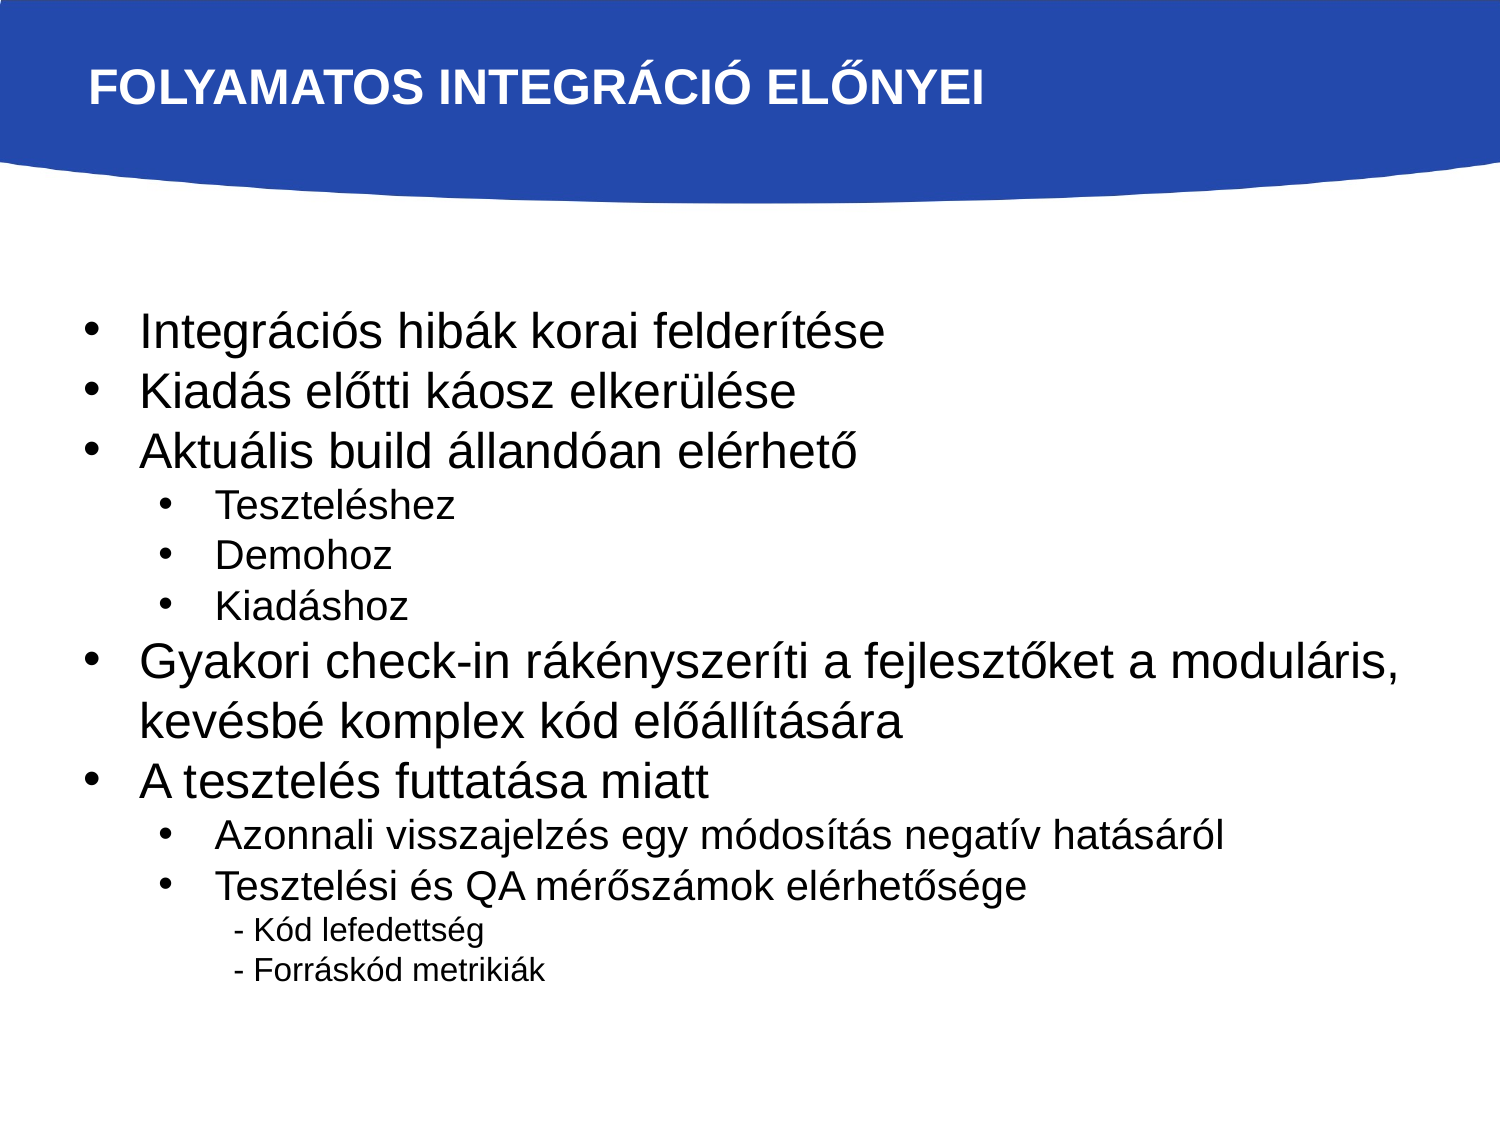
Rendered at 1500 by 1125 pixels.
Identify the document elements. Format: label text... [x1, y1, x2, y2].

text_box Integrációs hibák korai felderítése Kiadás előtti káosz elkerülése Aktuális build állandóan elérhető Teszteléshez Demohoz Kiadáshoz Gyakori check-in rákényszeríti a fejlesztőket a moduláris, kevésbé komplex kód előállítására A tesztelés futtatása miatt Azonnali visszajelzés egy módosítás negatív hatásáról Tesztelési és QA mérőszámok elérhetősége - Kód lefedettség - Forráskód metrikiák [68, 290, 1428, 996]
title Folyamatos integráció előnyei [73, 7, 1058, 161]
picture [0, 0, 1500, 1125]
